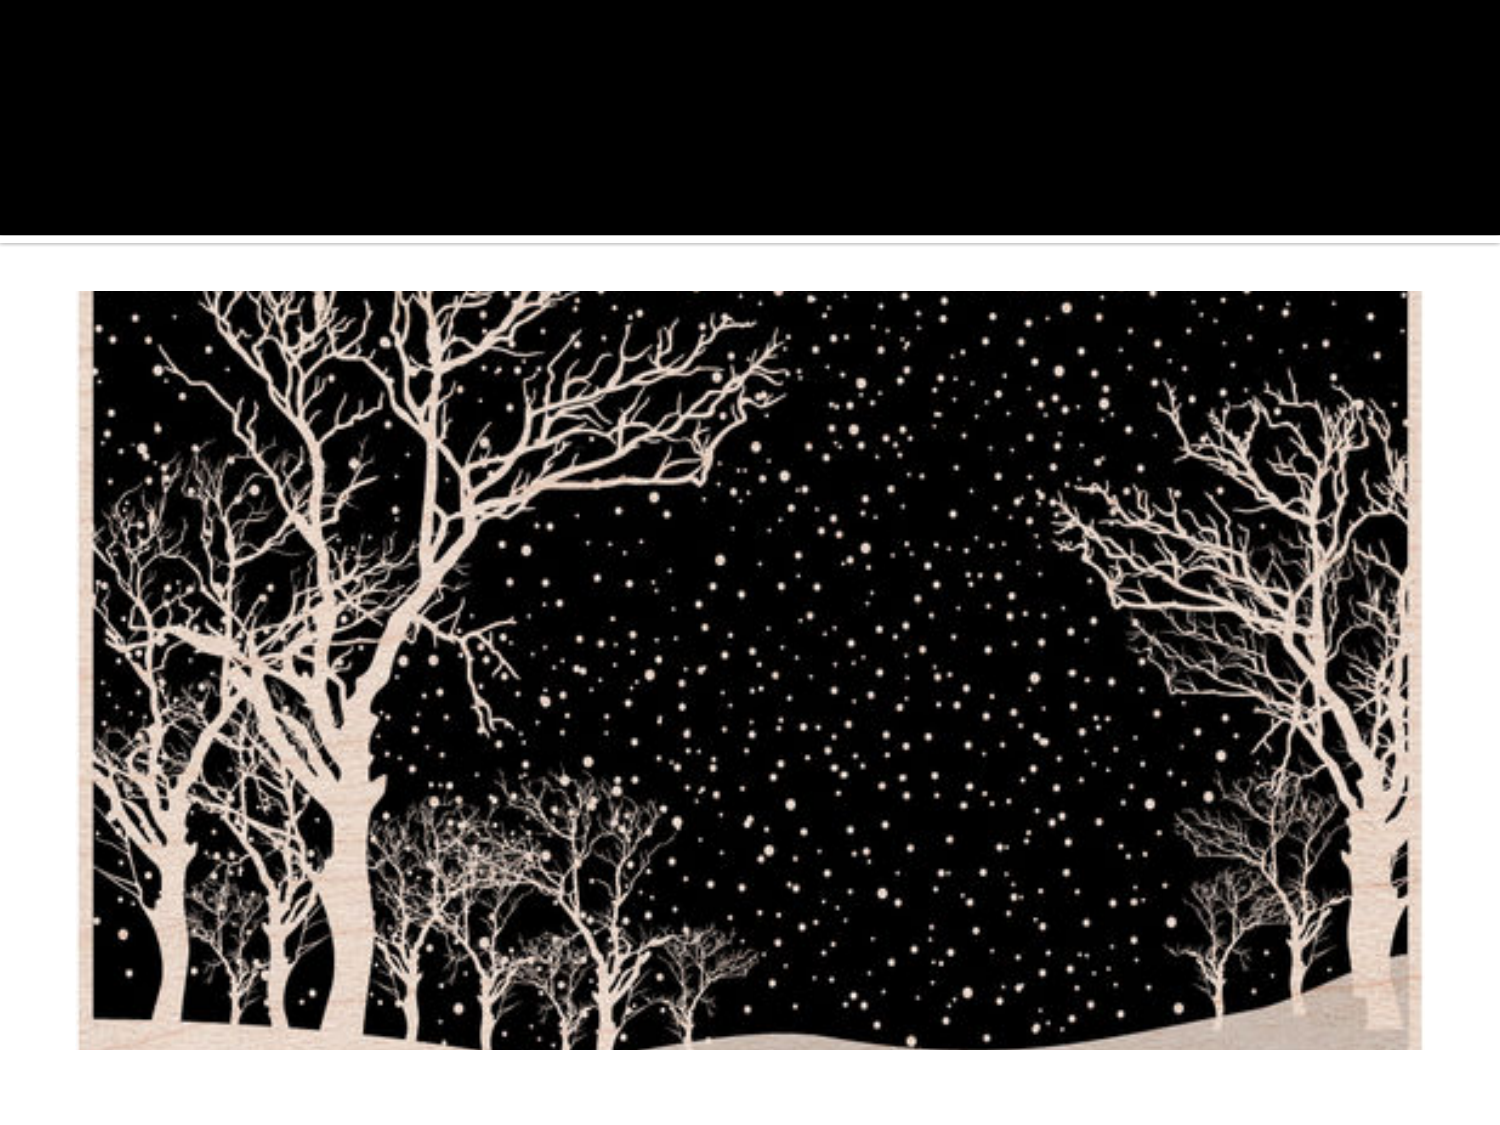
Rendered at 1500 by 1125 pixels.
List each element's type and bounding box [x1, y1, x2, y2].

list [74, 291, 1425, 1050]
